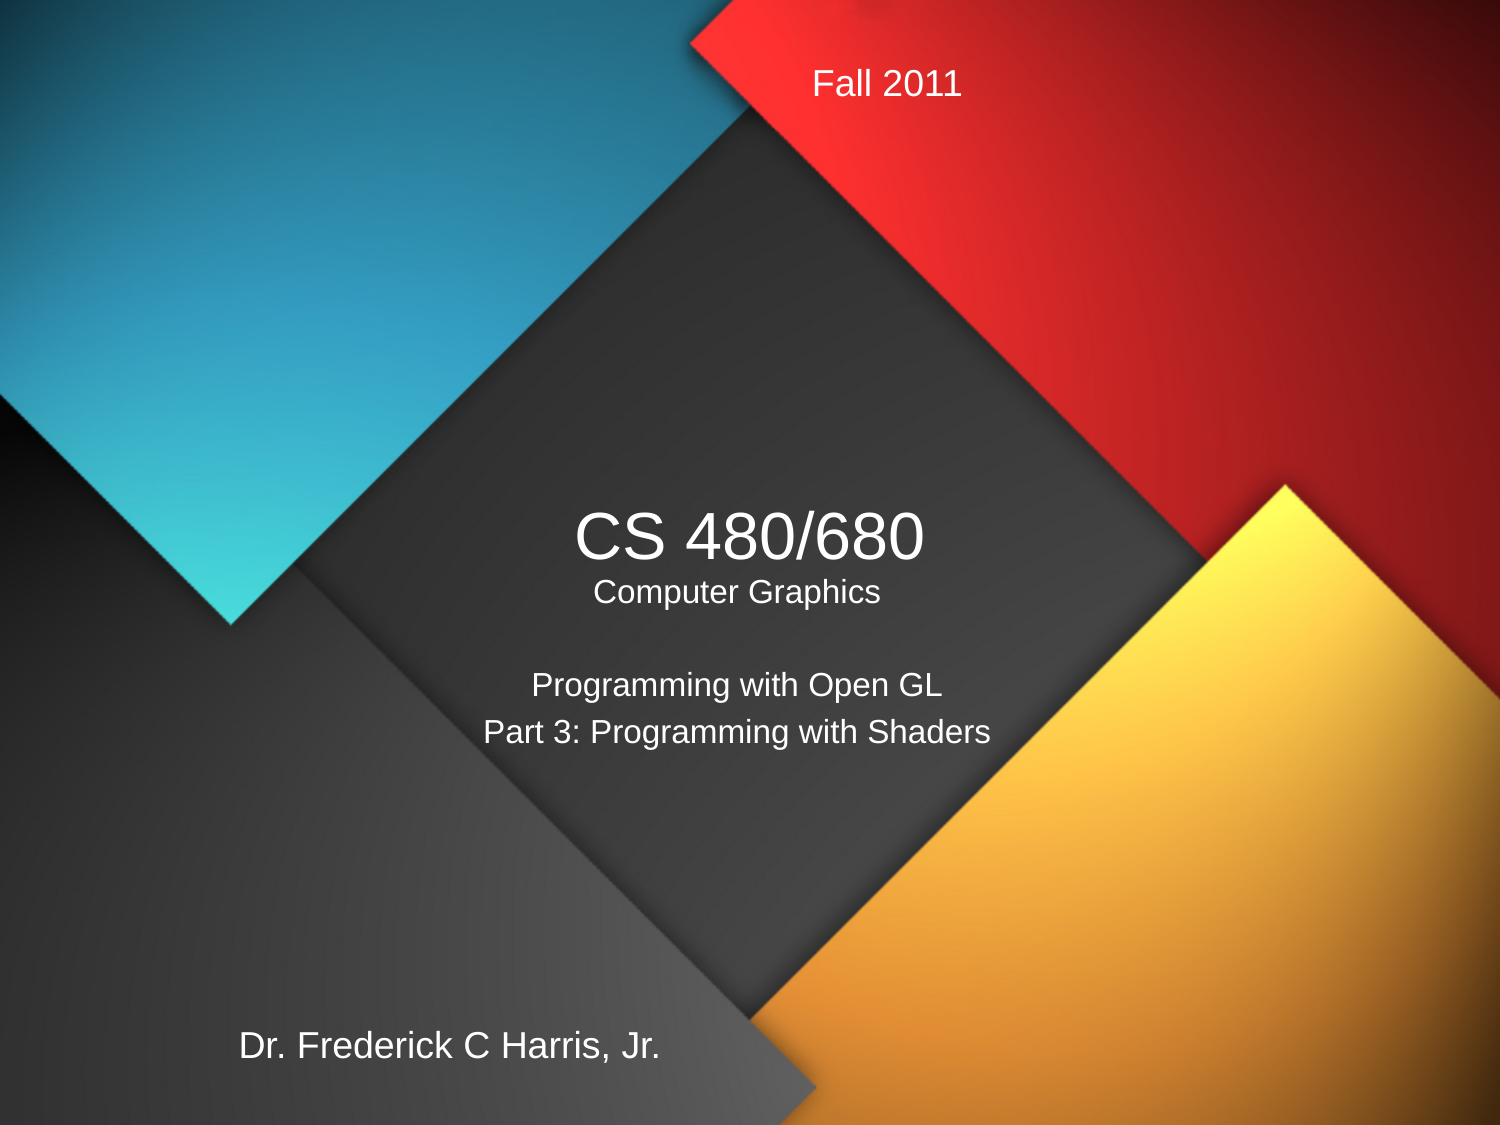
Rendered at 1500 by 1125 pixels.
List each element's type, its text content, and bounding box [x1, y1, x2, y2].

text_box Fall 2011 [624, 24, 1150, 138]
picture [0, 0, 1500, 1125]
text_box Dr. Frederick C Harris, Jr. [187, 987, 713, 1100]
title CS 480/680 [112, 412, 1388, 654]
subtitle Computer Graphics Programming with Open GL Part 3: Programming with Shaders [212, 562, 1263, 663]
